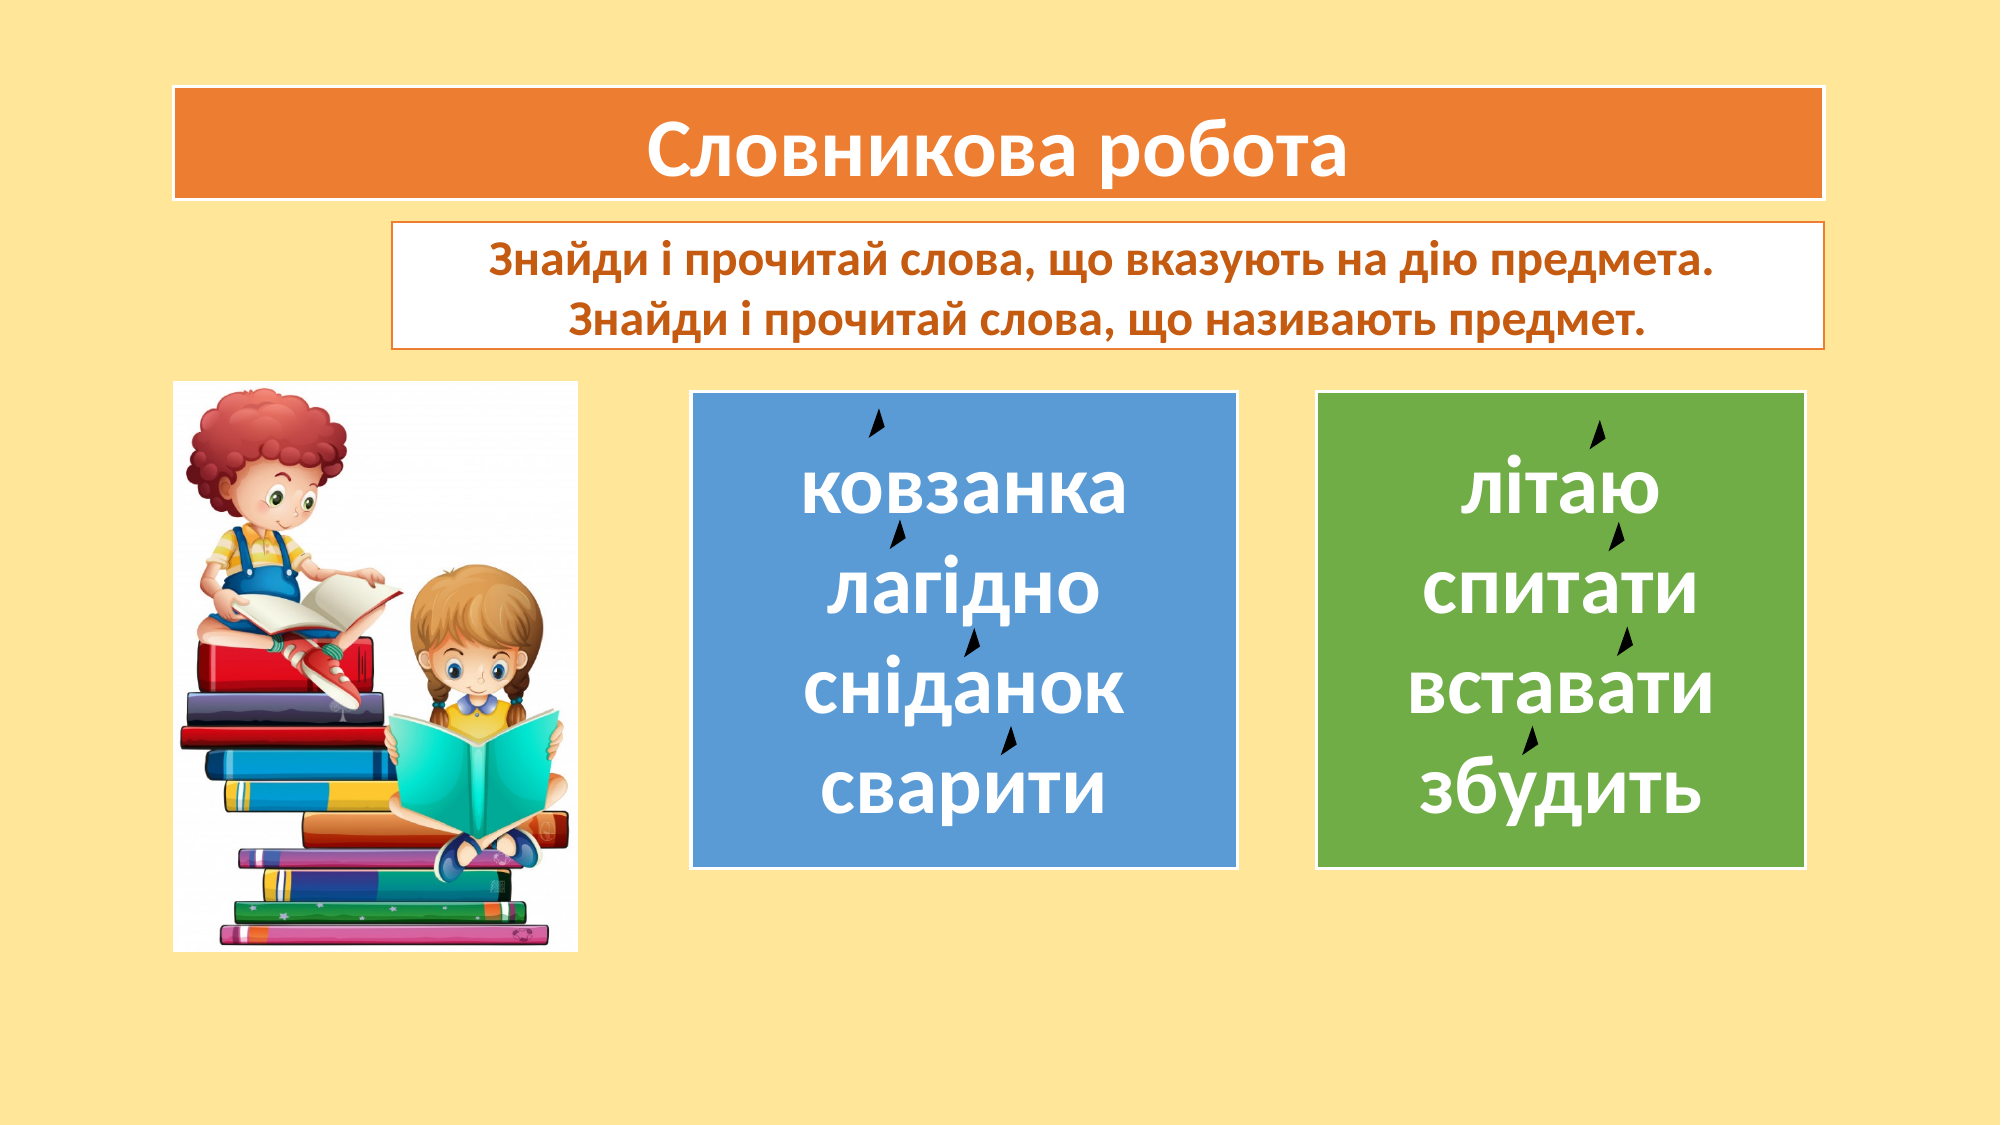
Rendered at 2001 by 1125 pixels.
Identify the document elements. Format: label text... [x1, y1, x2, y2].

text_box літаю спитати вставати збудить [1315, 390, 1807, 870]
picture [172, 381, 578, 952]
text_box Знайди і прочитай слова, що вказують на дію предмета. Знайди і прочитай слова, що називають предмет. [391, 221, 1825, 350]
text_box [1522, 725, 1539, 756]
text_box Словникова робота [172, 85, 1826, 201]
text_box [1616, 626, 1634, 656]
text_box ковзанка лагідно сніданок сварити [689, 390, 1239, 870]
text_box [889, 519, 906, 550]
text_box [1000, 725, 1017, 756]
text_box [963, 627, 981, 658]
text_box [868, 408, 885, 438]
text_box [1608, 521, 1625, 552]
text_box [1589, 419, 1606, 450]
